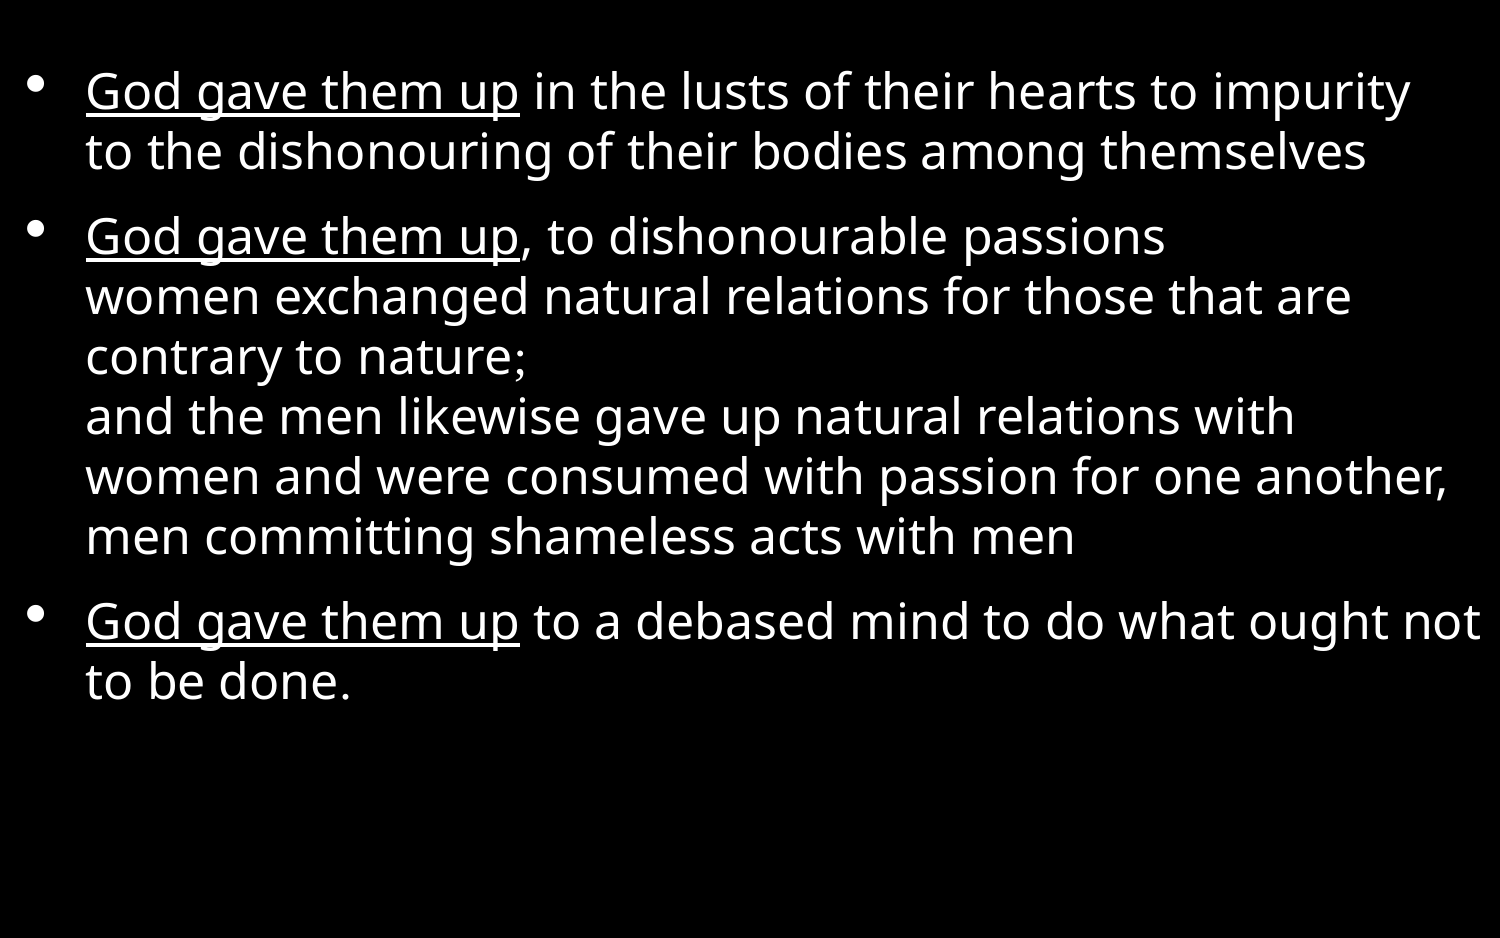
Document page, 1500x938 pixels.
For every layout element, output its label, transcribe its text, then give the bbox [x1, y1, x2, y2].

text_box God gave them up in the lusts of their hearts to impurity to the dishonouring of their bodies among themselves God gave them up, to dishonourable passions women exchanged natural relations for those that are contrary to nature; and the men likewise gave up natural relations with women and were consumed with passion for one another, men committing shameless acts with men God gave them up to a debased mind to do what ought not to be done. [12, 52, 1500, 717]
